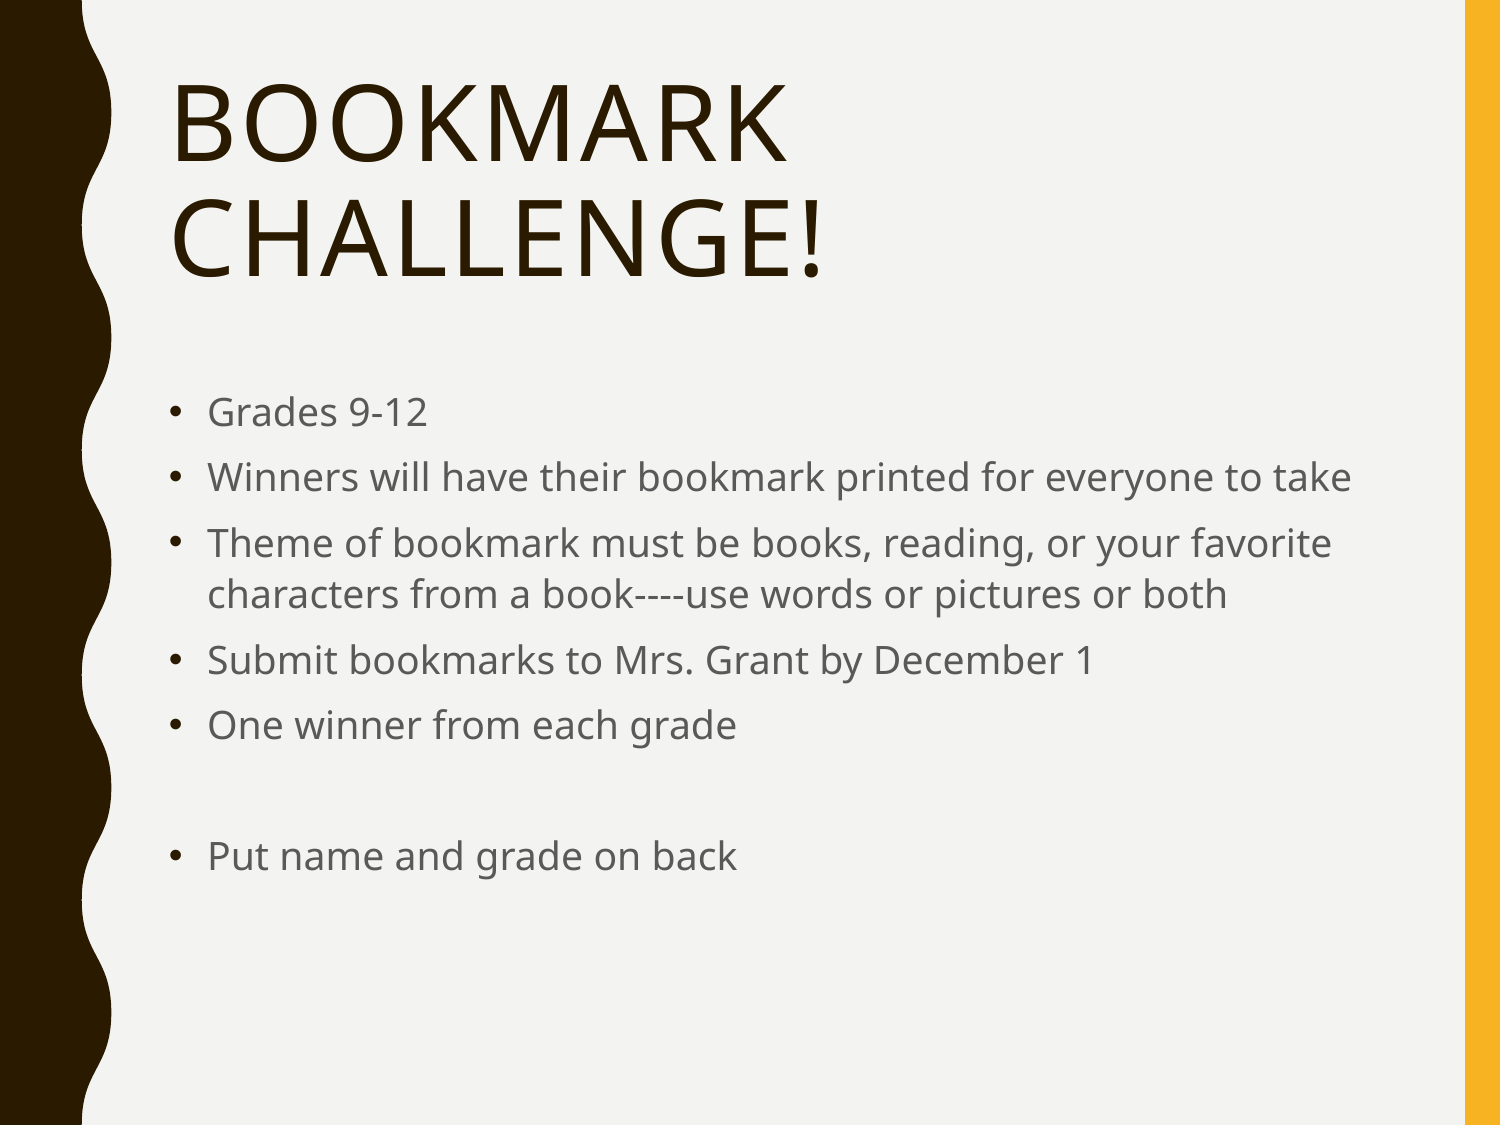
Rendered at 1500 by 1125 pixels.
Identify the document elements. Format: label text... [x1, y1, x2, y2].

title Bookmark Challenge! [154, 62, 1407, 308]
list Grades 9-12 Winners will have their bookmark printed for everyone to take Theme of bookmark must be books, reading, or your favorite characters from a book----use words or pictures or both Submit bookmarks to Mrs. Grant by December 1 One winner from each grade Put name and grade on back [154, 375, 1407, 965]
